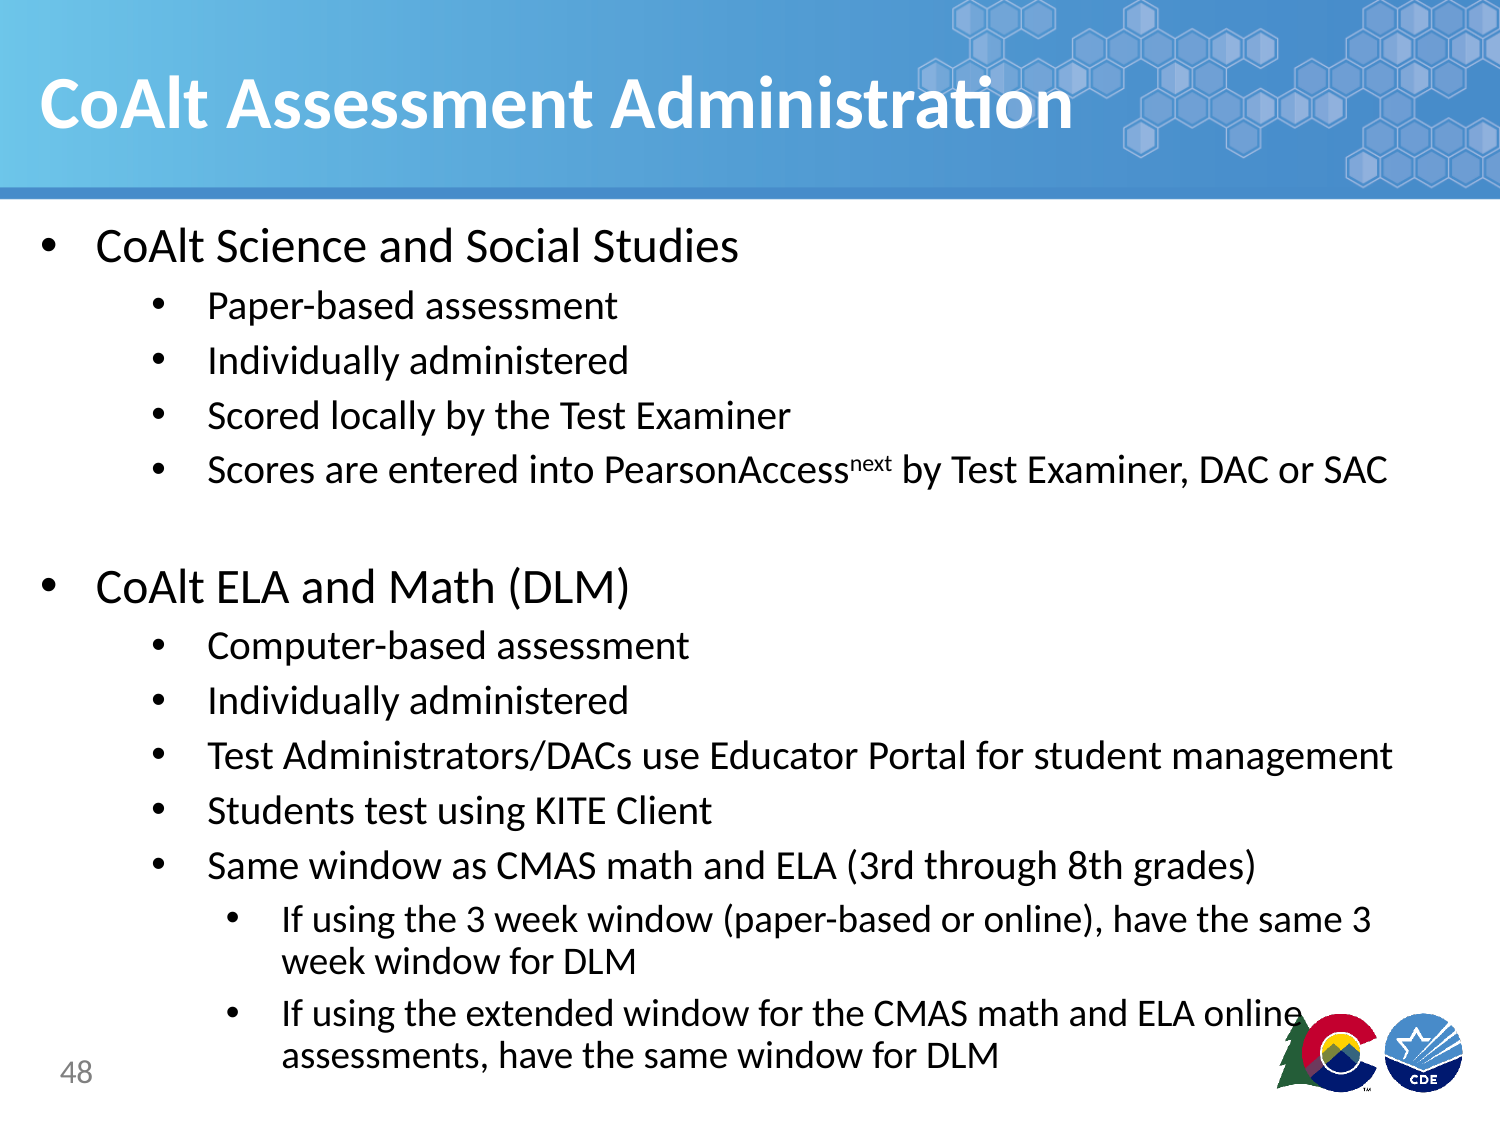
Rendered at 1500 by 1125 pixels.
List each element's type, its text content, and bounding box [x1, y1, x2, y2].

list CoAlt Science and Social Studies Paper-based assessment Individually administered Scored locally by the Test Examiner Scores are entered into PearsonAccessnext by Test Examiner, DAC or SAC CoAlt ELA and Math (DLM) Computer-based assessment Individually administered Test Administrators/DACs use Educator Portal for student management Students test using KITE Client Same window as CMAS math and ELA (3rd through 8th grades) If using the 3 week window (paper-based or online), have the same 3 week window for DLM If using the extended window for the CMAS math and ELA online assessments, have the same window for DLM [40, 220, 1397, 1103]
slide_number 48 [45, 1042, 122, 1103]
picture [0, 0, 1500, 200]
picture [1397, 1012, 1463, 1093]
title CoAlt Assessment Administration [40, 41, 1397, 166]
